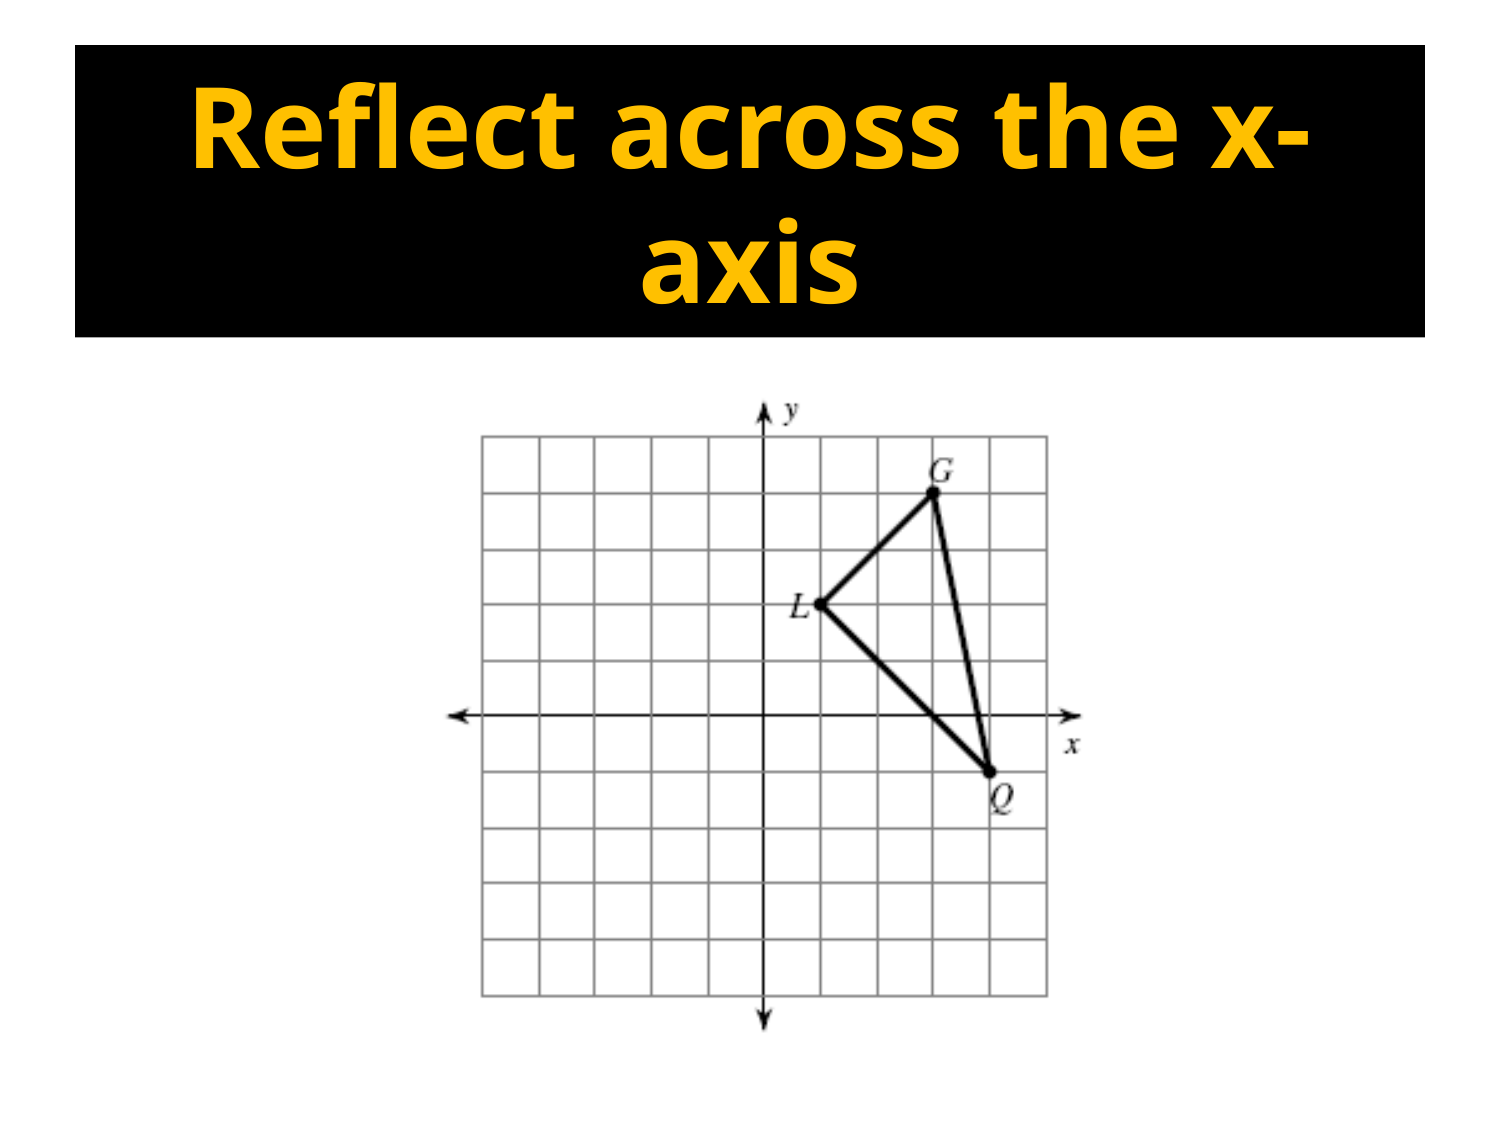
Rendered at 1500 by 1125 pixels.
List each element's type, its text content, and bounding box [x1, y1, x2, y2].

title Reflect across the x-axis [75, 45, 1425, 338]
picture [437, 387, 1104, 1038]
